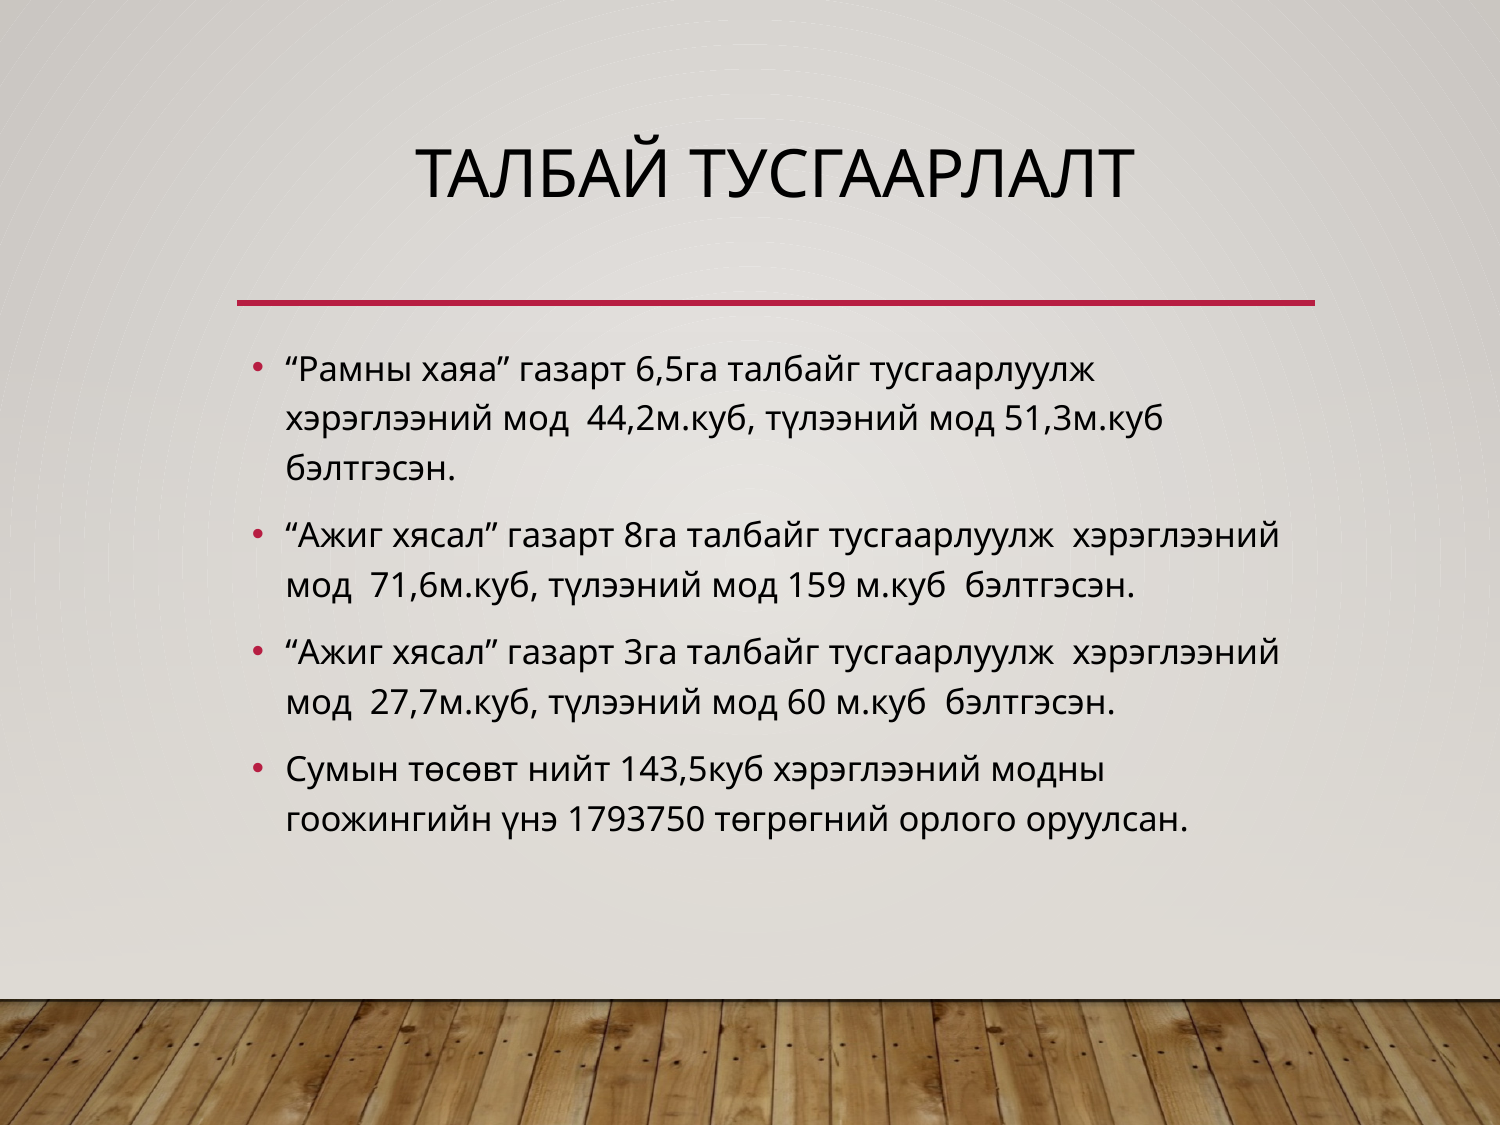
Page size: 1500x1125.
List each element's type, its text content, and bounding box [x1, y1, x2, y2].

list “Рамны хаяа” газарт 6,5га талбайг тусгаарлуулж хэрэглээний мод 44,2м.куб, түлээний мод 51,3м.куб бэлтгэсэн. “Ажиг хясал” газарт 8га талбайг тусгаарлуулж хэрэглээний мод 71,6м.куб, түлээний мод 159 м.куб бэлтгэсэн. “Ажиг хясал” газарт 3га талбайг тусгаарлуулж хэрэглээний мод 27,7м.куб, түлээний мод 60 м.куб бэлтгэсэн. Сумын төсөвт нийт 143,5куб хэрэглээний модны гоожингийн үнэ 1793750 төгрөгний орлого оруулсан. [236, 330, 1315, 897]
picture [0, 999, 1500, 1125]
title Талбай тусгаарлалт [236, 131, 1315, 305]
